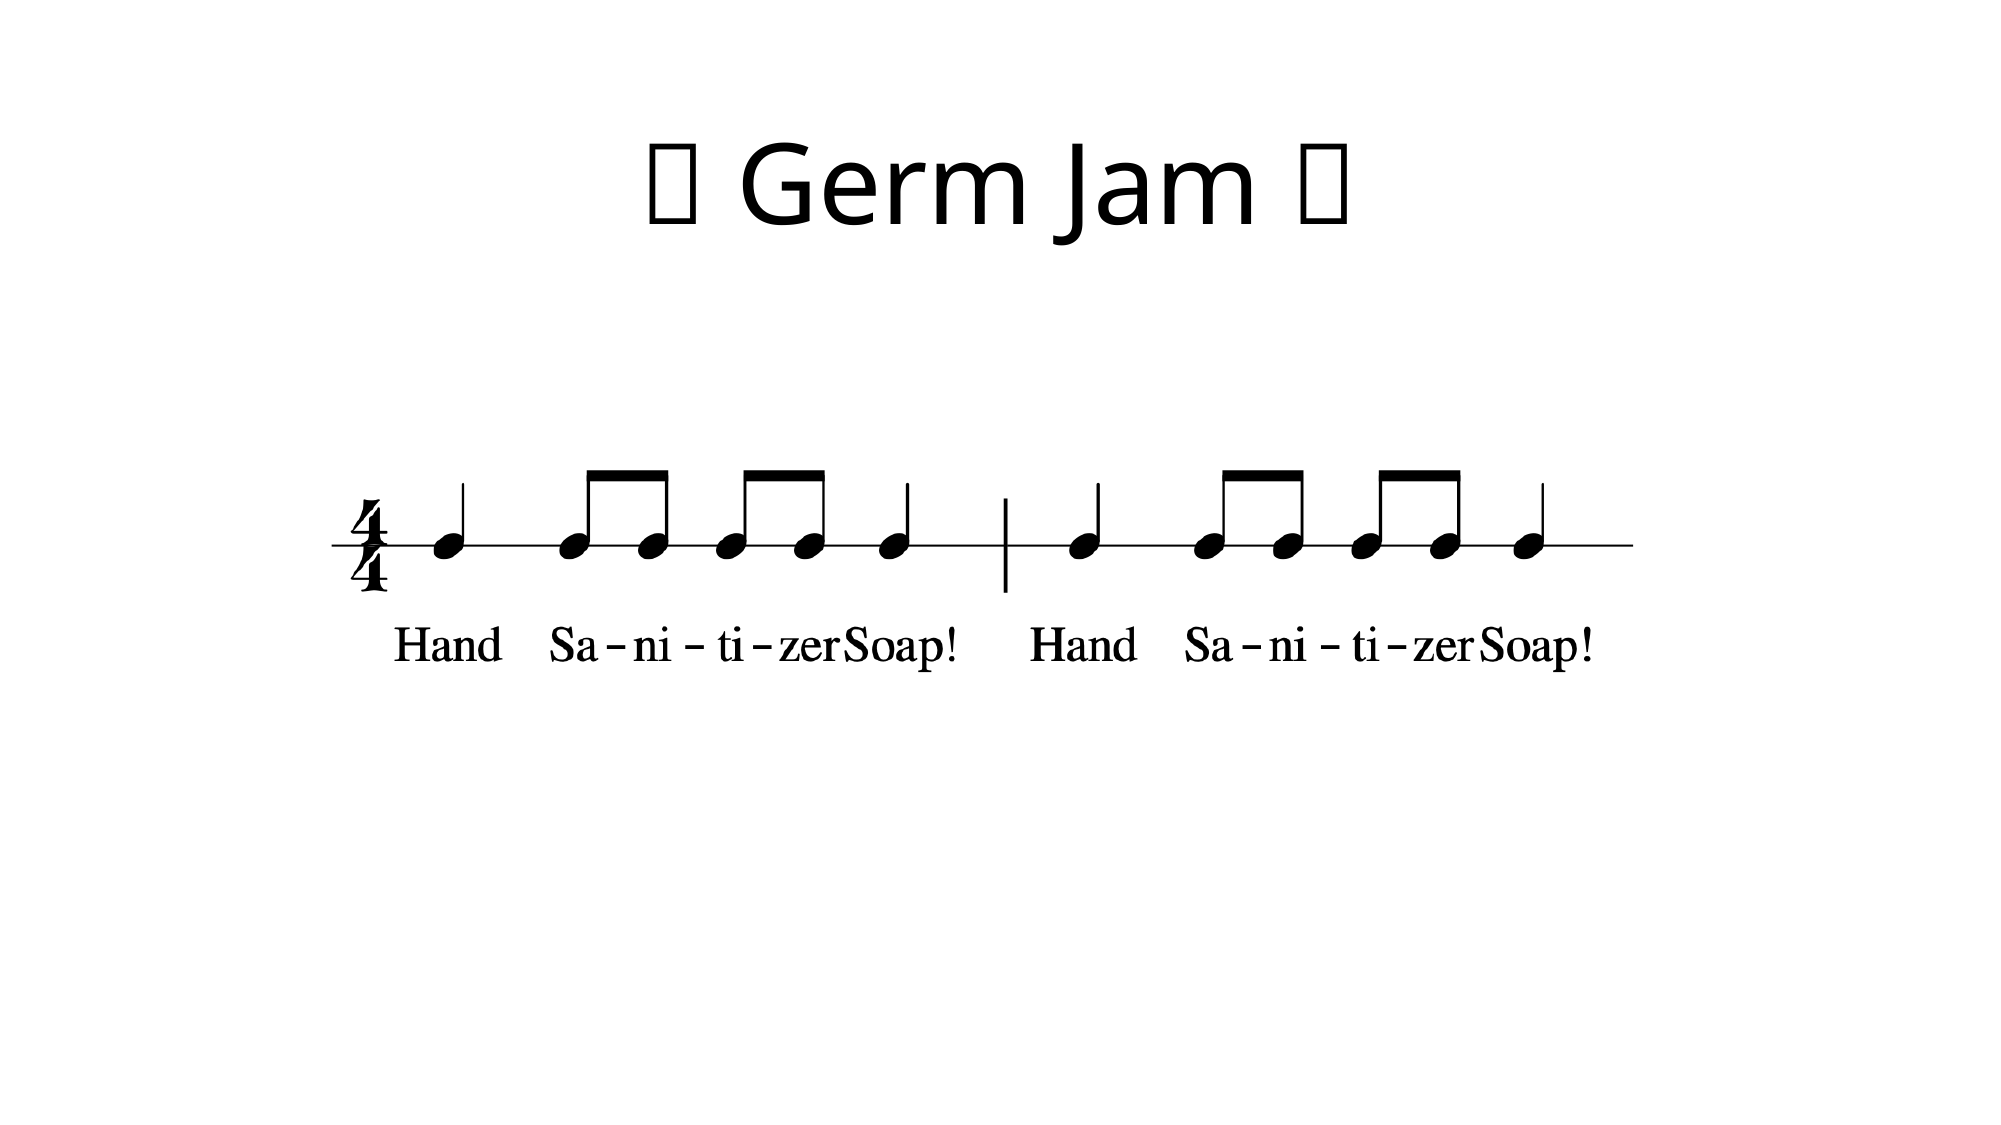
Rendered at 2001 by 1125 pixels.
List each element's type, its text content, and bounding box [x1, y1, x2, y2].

text_box 🦠 Germ Jam 🥁 [576, 104, 1422, 325]
picture [331, 359, 1634, 766]
